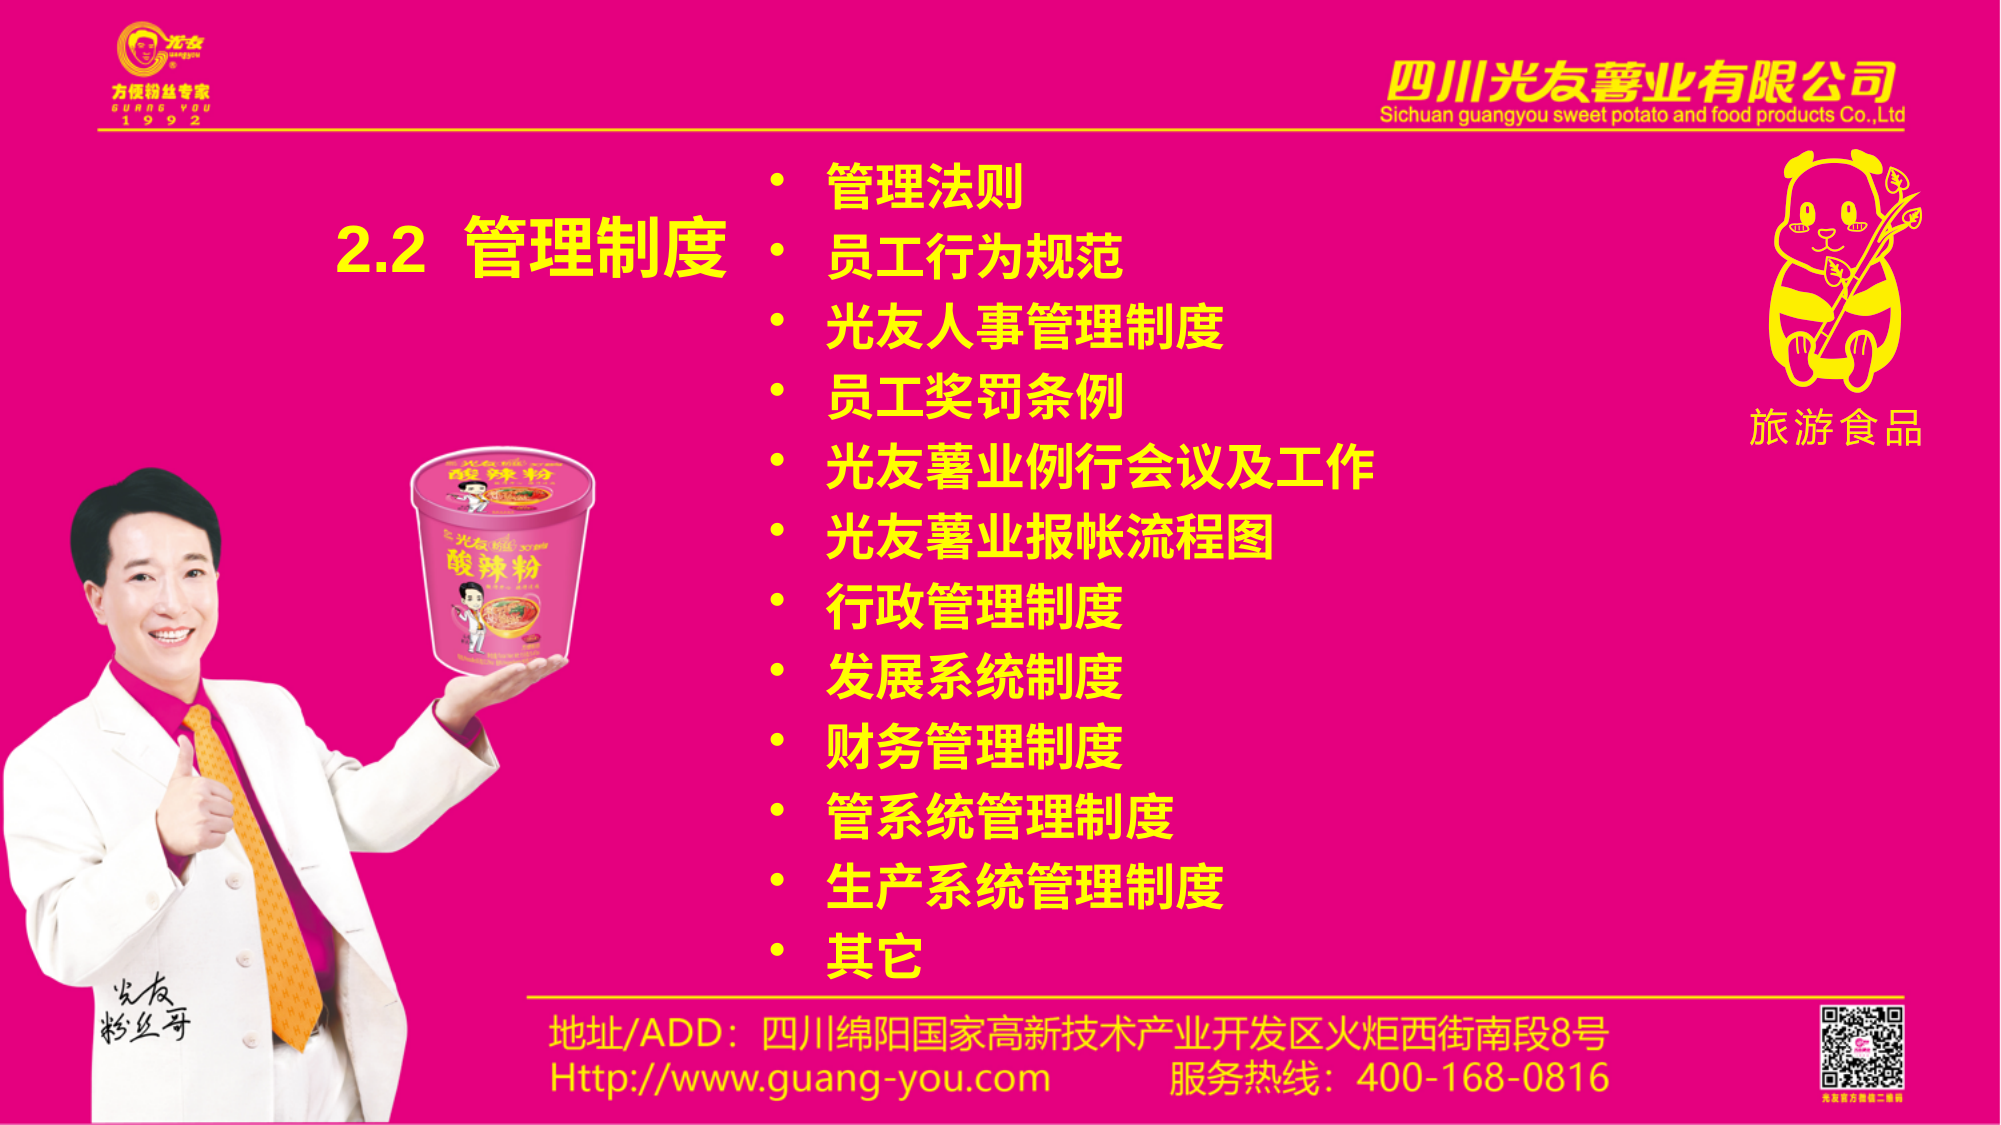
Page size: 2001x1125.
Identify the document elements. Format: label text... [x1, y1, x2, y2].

list 2.2 管理制度 [320, 105, 753, 909]
picture [0, 0, 2001, 1125]
text_box 管理法则 员工行为规范 光友人事管理制度 员工奖罚条例 光友薯业例行会议及工作 光友薯业报帐流程图 行政管理制度 发展系统制度 财务管理制度 管系统管理制度 生产系统管理制度 其它 [753, 58, 1422, 1008]
list 2.2 管理制度 [1422, 105, 1671, 909]
